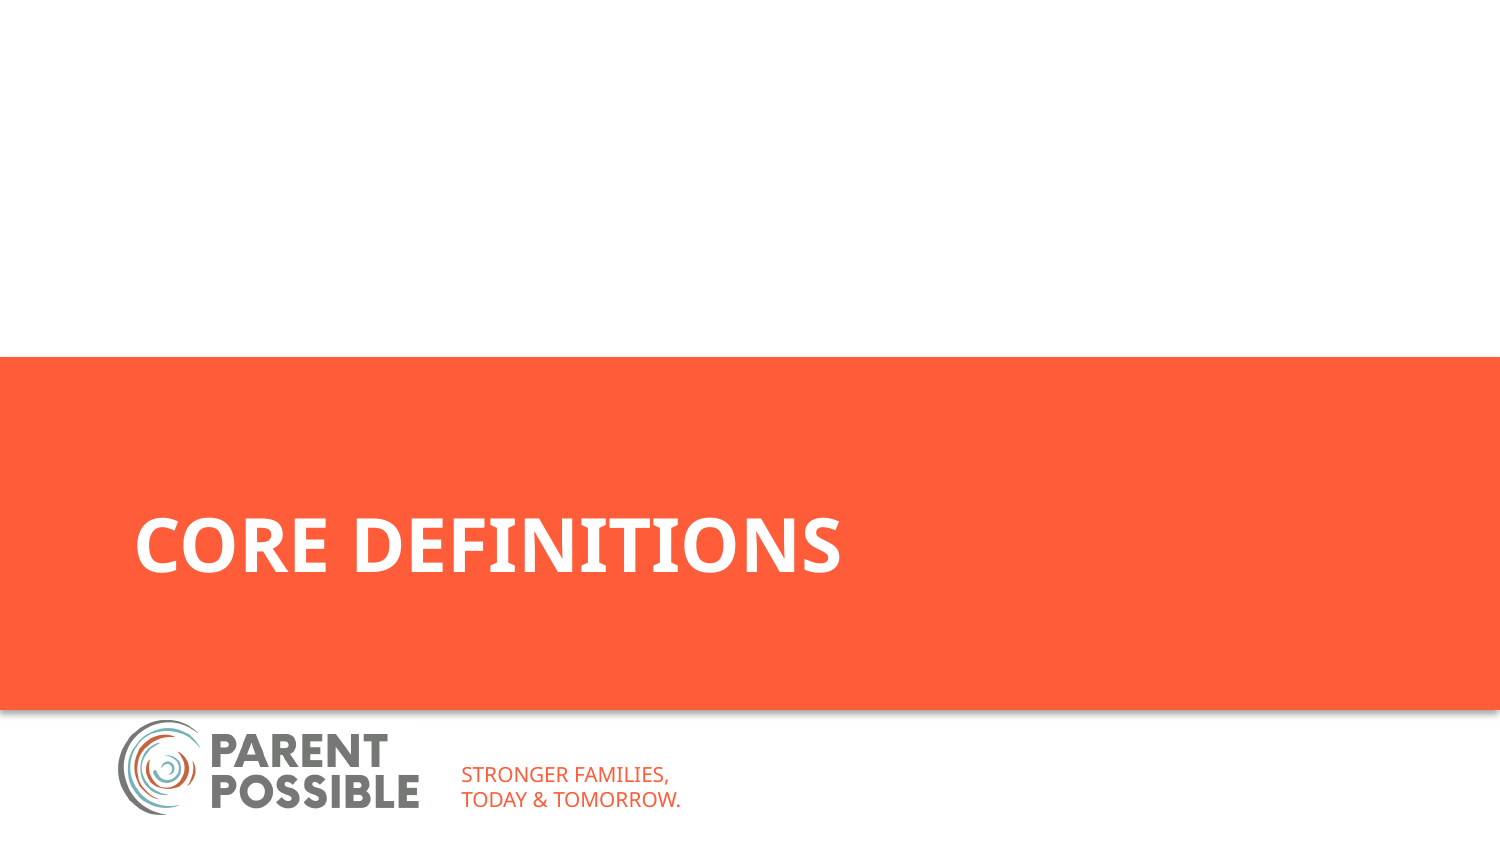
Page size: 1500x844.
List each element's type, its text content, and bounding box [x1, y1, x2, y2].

title Core definitions [118, 458, 1394, 626]
picture [118, 720, 419, 815]
